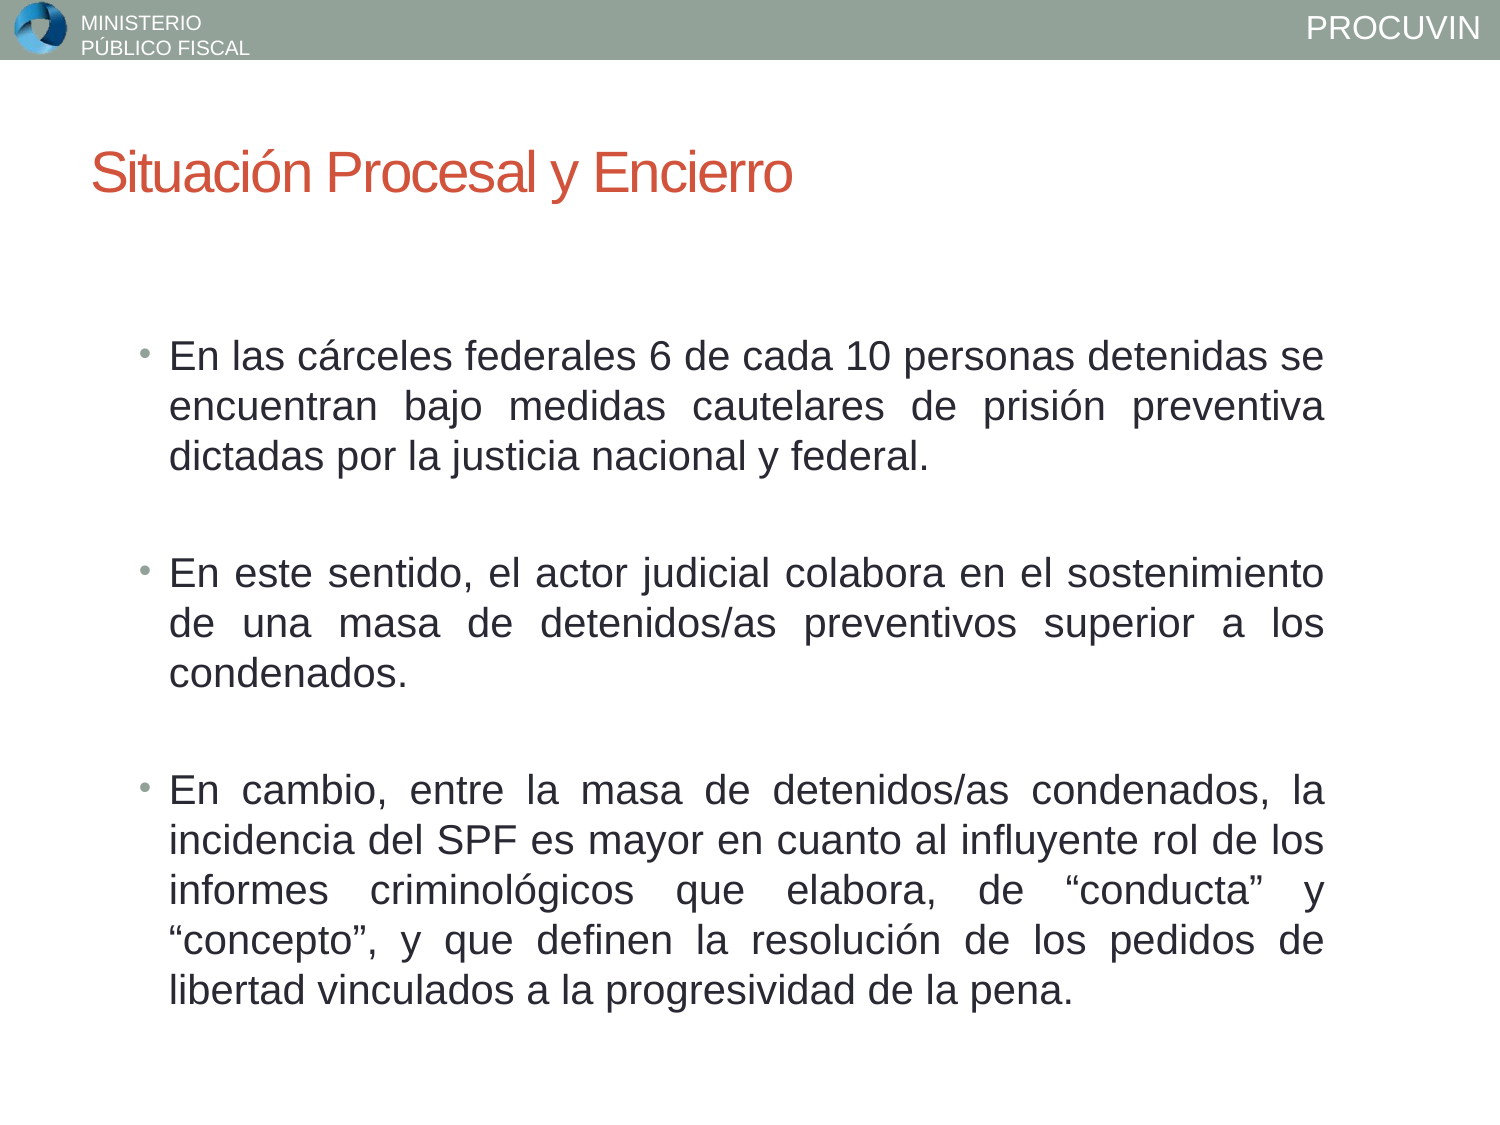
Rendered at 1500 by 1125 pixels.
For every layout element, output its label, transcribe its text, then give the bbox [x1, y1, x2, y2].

title Situación Procesal y Encierro [75, 87, 1425, 250]
list En las cárceles federales 6 de cada 10 personas detenidas se encuentran bajo medidas cautelares de prisión preventiva dictadas por la justicia nacional y federal. En este sentido, el actor judicial colabora en el sostenimiento de una masa de detenidos/as preventivos superior a los condenados. En cambio, entre la masa de detenidos/as condenados, la incidencia del SPF es mayor en cuanto al influyente rol de los informes criminológicos que elabora, de “conducta” y “concepto”, y que definen la resolución de los pedidos de libertad vinculados a la progresividad de la pena. [123, 262, 1341, 1063]
picture [5, 0, 75, 57]
